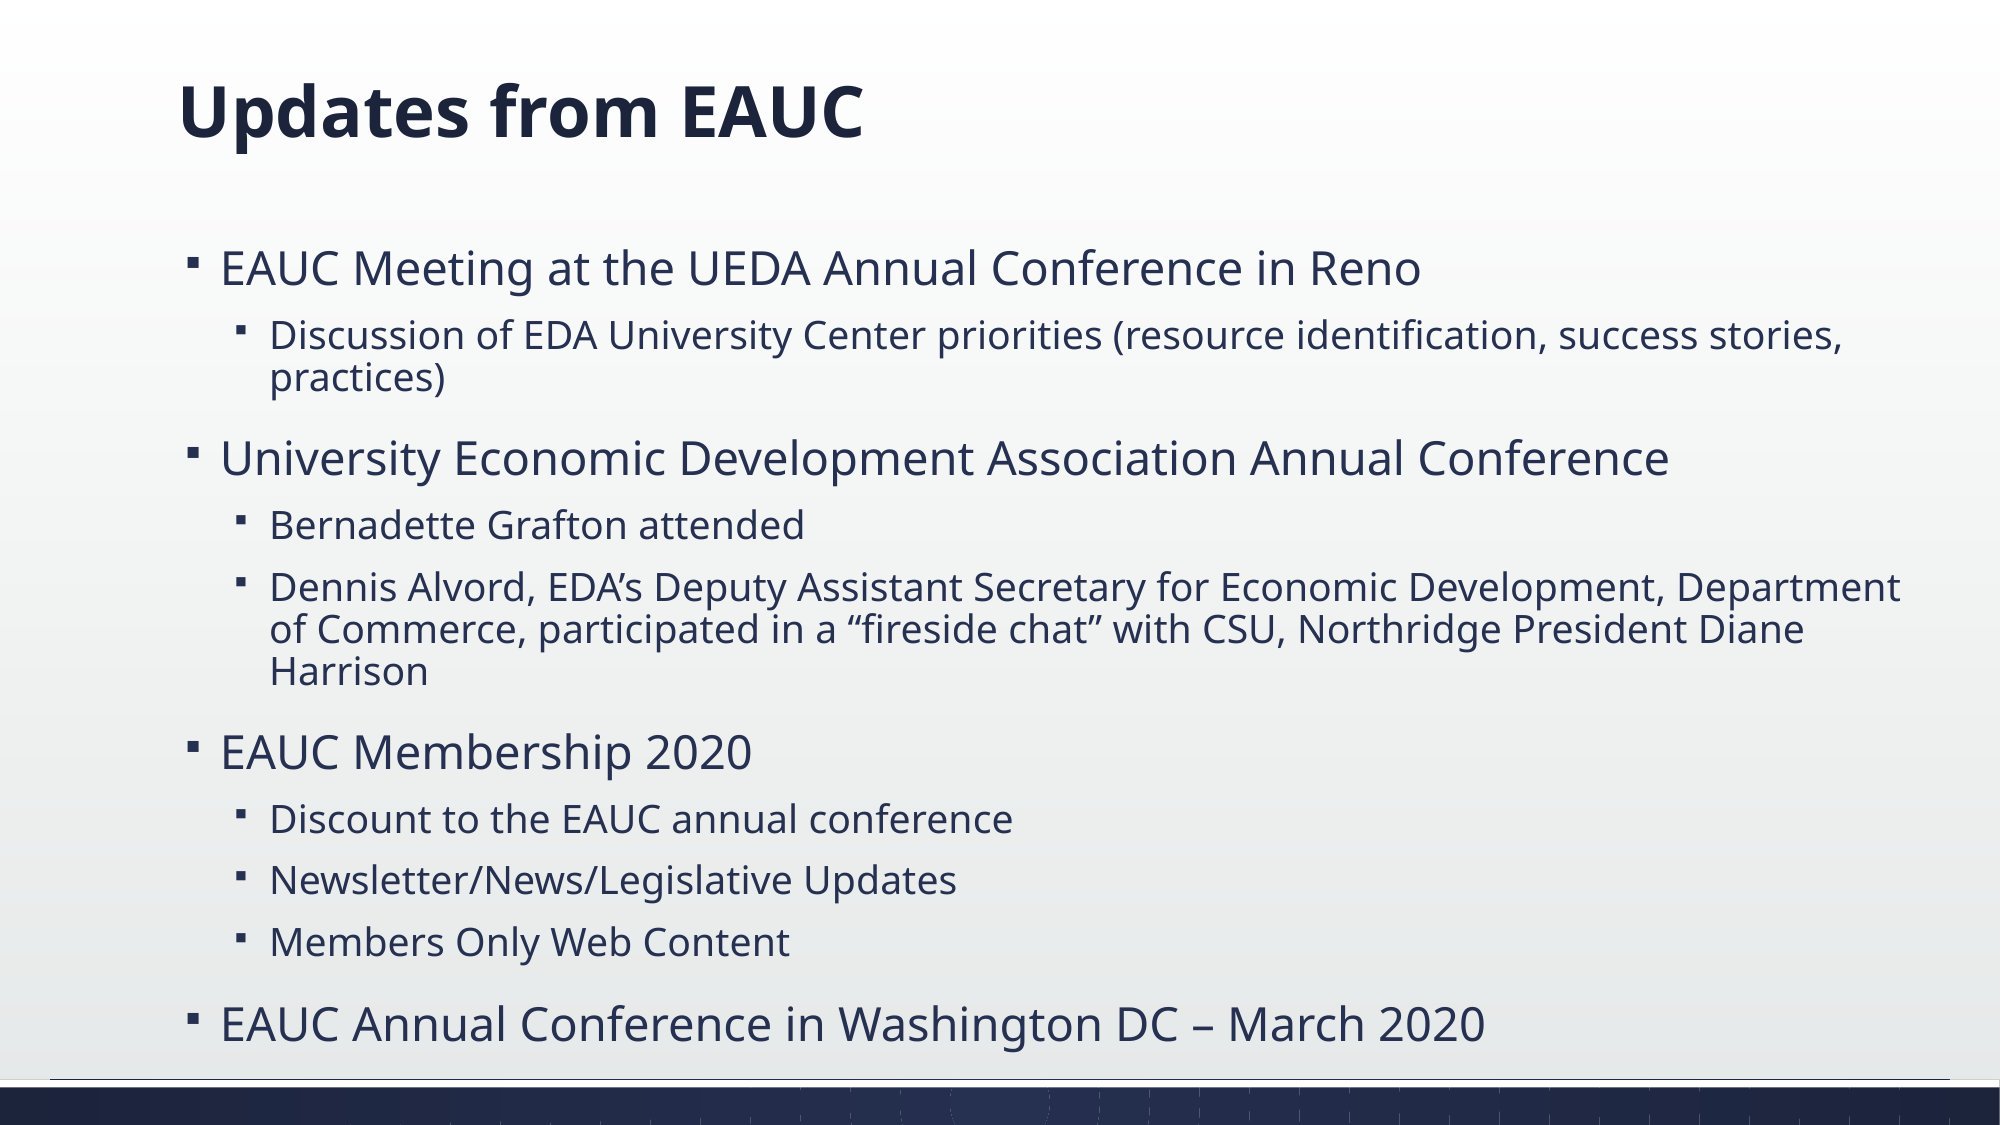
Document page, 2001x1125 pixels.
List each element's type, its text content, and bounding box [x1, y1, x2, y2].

title Updates from EAUC [162, 24, 1780, 161]
list EAUC Meeting at the UEDA Annual Conference in Reno Discussion of EDA University Center priorities (resource identification, success stories, practices) University Economic Development Association Annual Conference Bernadette Grafton attended Dennis Alvord, EDA’s Deputy Assistant Secretary for Economic Development, Department of Commerce, participated in a “fireside chat” with CSU, Northridge President Diane Harrison EAUC Membership 2020 Discount to the EAUC annual conference Newsletter/News/Legislative Updates Members Only Web Content EAUC Annual Conference in Washington DC – March 2020 [162, 237, 1938, 1063]
